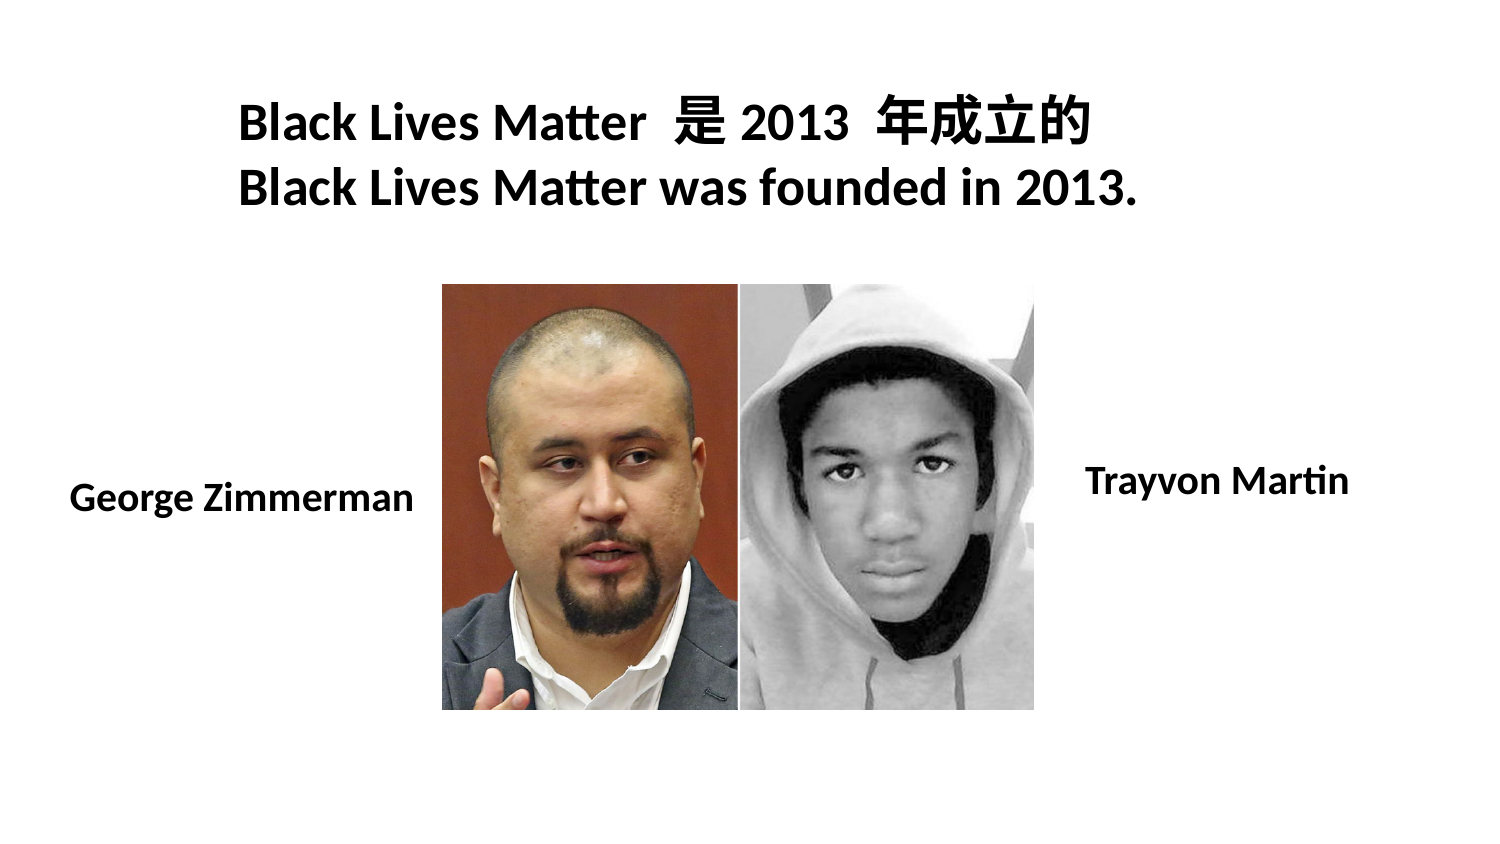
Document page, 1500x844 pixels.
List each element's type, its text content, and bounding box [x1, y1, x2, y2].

picture [442, 284, 1034, 710]
text_box Black Lives Matter 是2013 年成立的 Black Lives Matter was founded in 2013. [223, 79, 1156, 224]
text_box Trayvon Martin [1070, 445, 1365, 511]
text_box George Zimmerman [54, 462, 430, 528]
